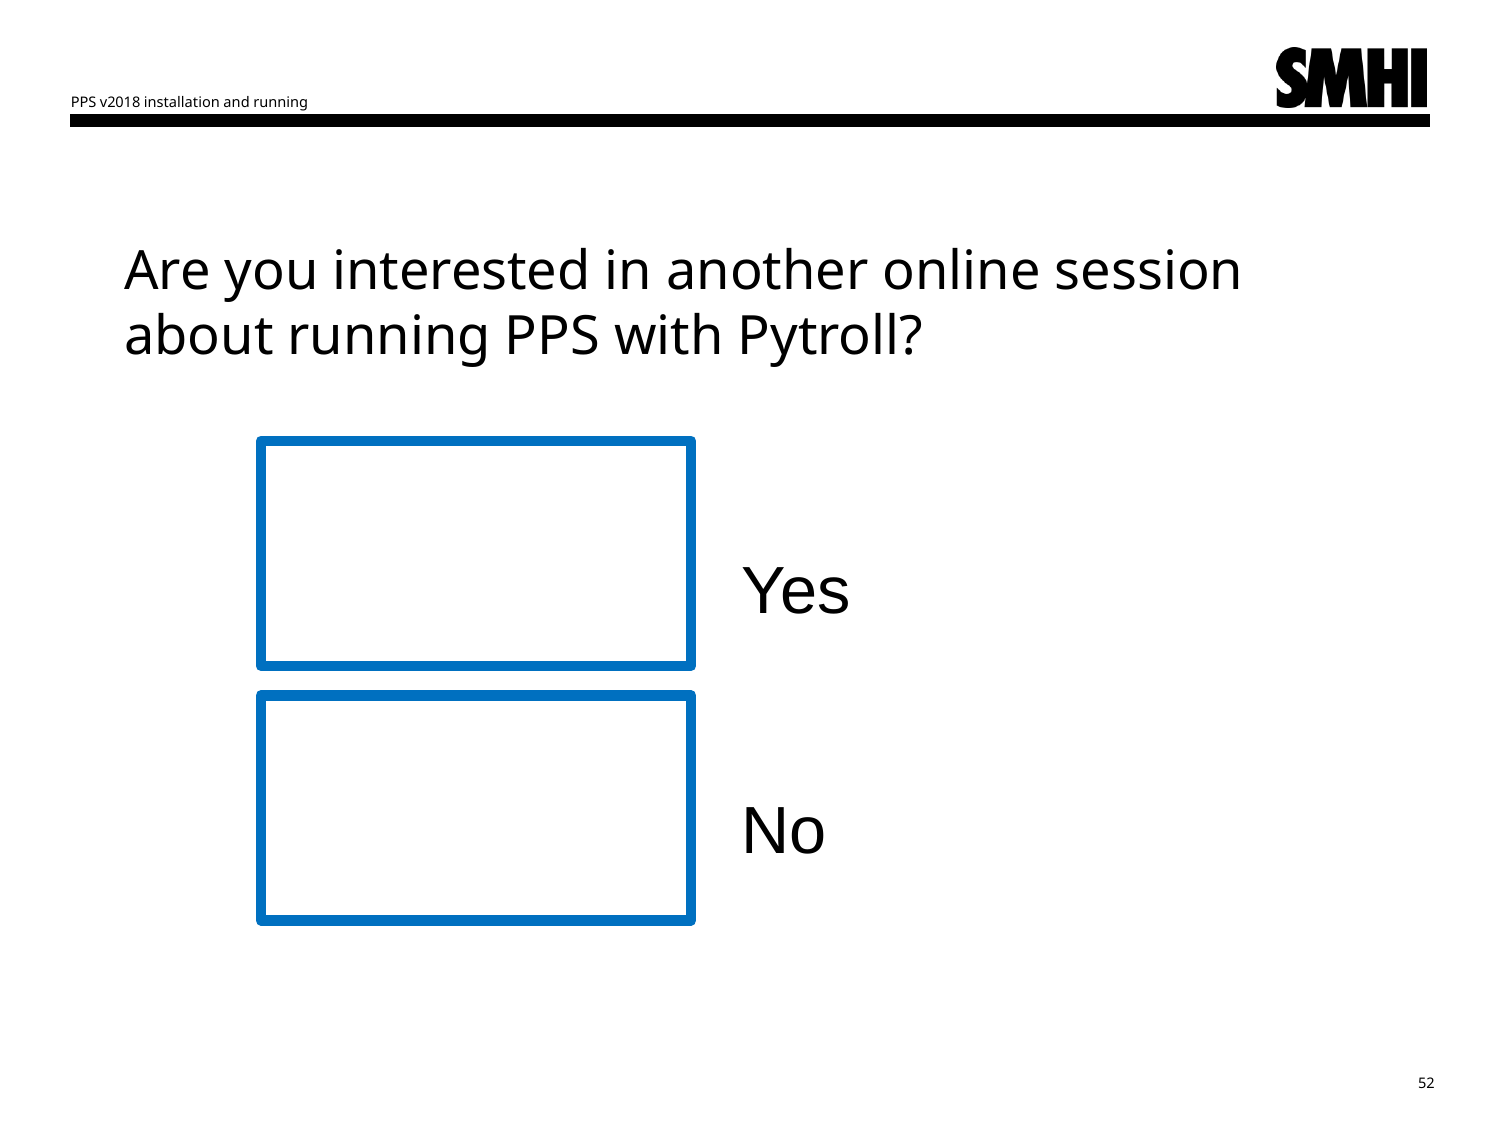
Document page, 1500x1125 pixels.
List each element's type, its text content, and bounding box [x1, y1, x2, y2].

picture [1276, 47, 1427, 108]
text_box [259, 693, 693, 923]
text_box [259, 439, 693, 668]
text_box Yes No [726, 419, 1041, 874]
slide_number 52 [1350, 1073, 1435, 1093]
title Are you interested in another online session about running PPS with Pytroll? [124, 231, 1377, 366]
footer PPS v2018 installation and running [70, 92, 1197, 112]
